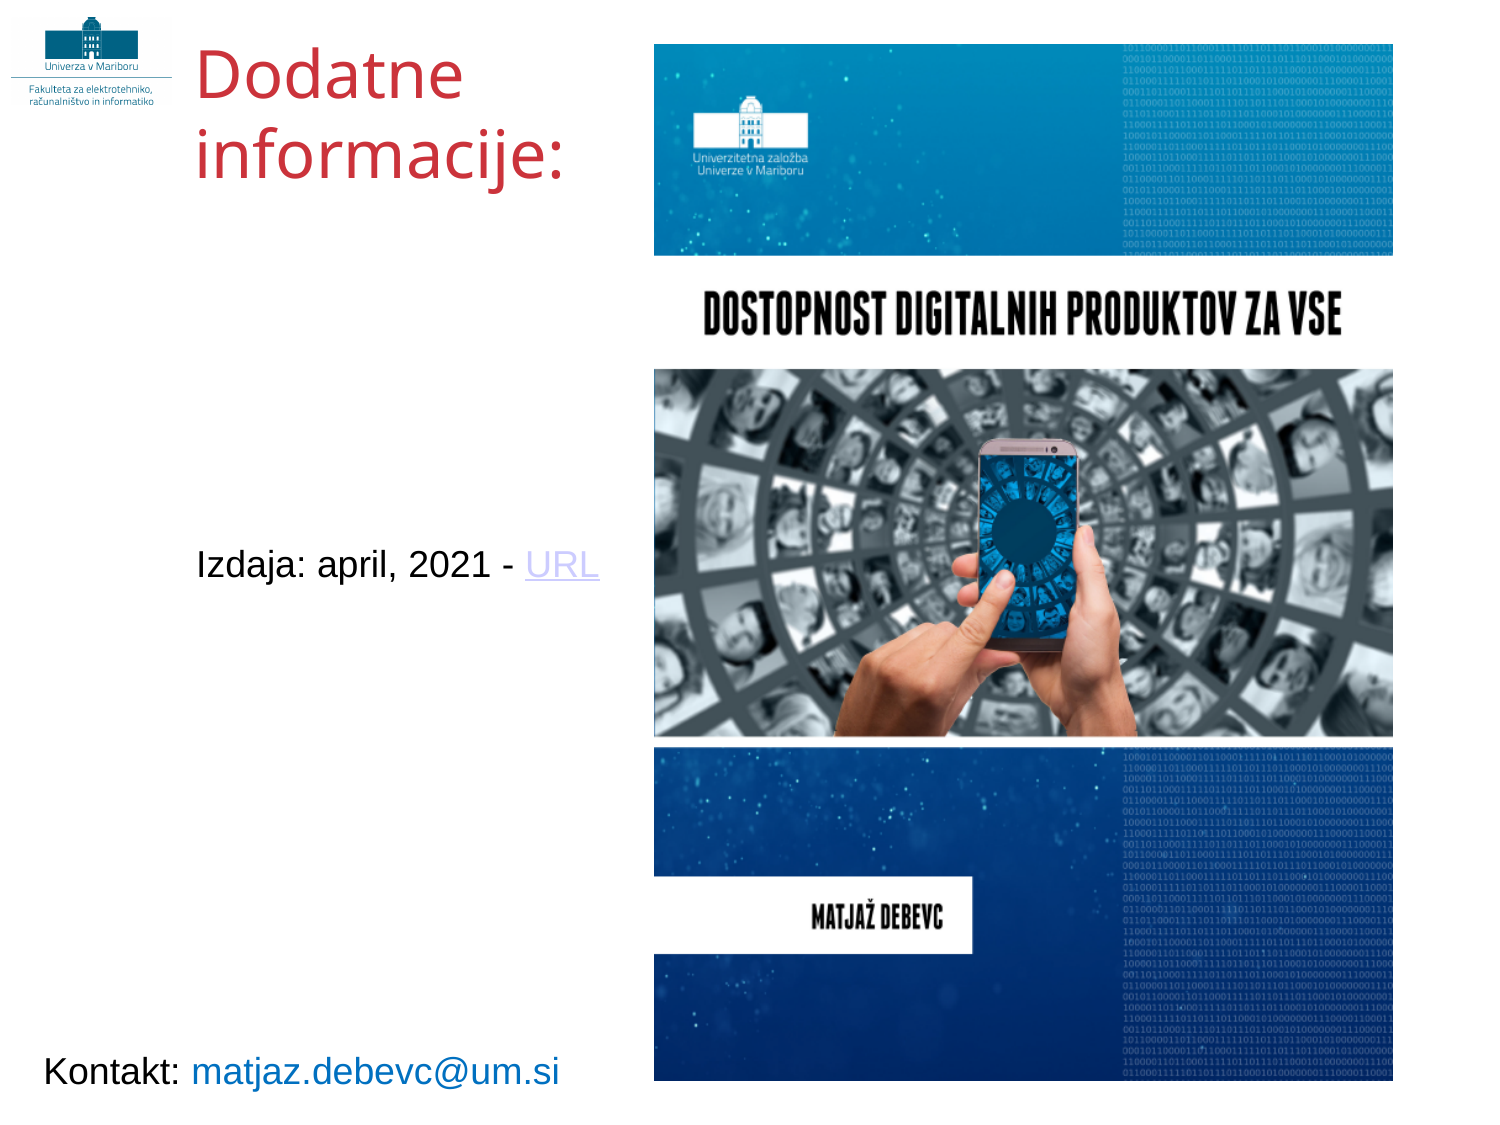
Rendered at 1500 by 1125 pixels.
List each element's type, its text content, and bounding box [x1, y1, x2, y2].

picture [769, 153, 807, 162]
picture [735, 154, 750, 162]
picture [694, 154, 699, 162]
picture [11, 17, 172, 105]
text_box Izdaja: april, 2021 - URL [181, 532, 615, 592]
picture [757, 166, 774, 175]
picture [734, 168, 743, 174]
picture [714, 169, 729, 174]
picture [654, 253, 1393, 1081]
picture [694, 96, 808, 148]
text_box Dodatne informacije: [179, 24, 592, 197]
picture [699, 154, 706, 161]
text_box Kontakt: matjaz.debevc@um.si [28, 1039, 575, 1100]
picture [706, 155, 726, 162]
picture [749, 155, 763, 162]
picture [778, 166, 784, 175]
